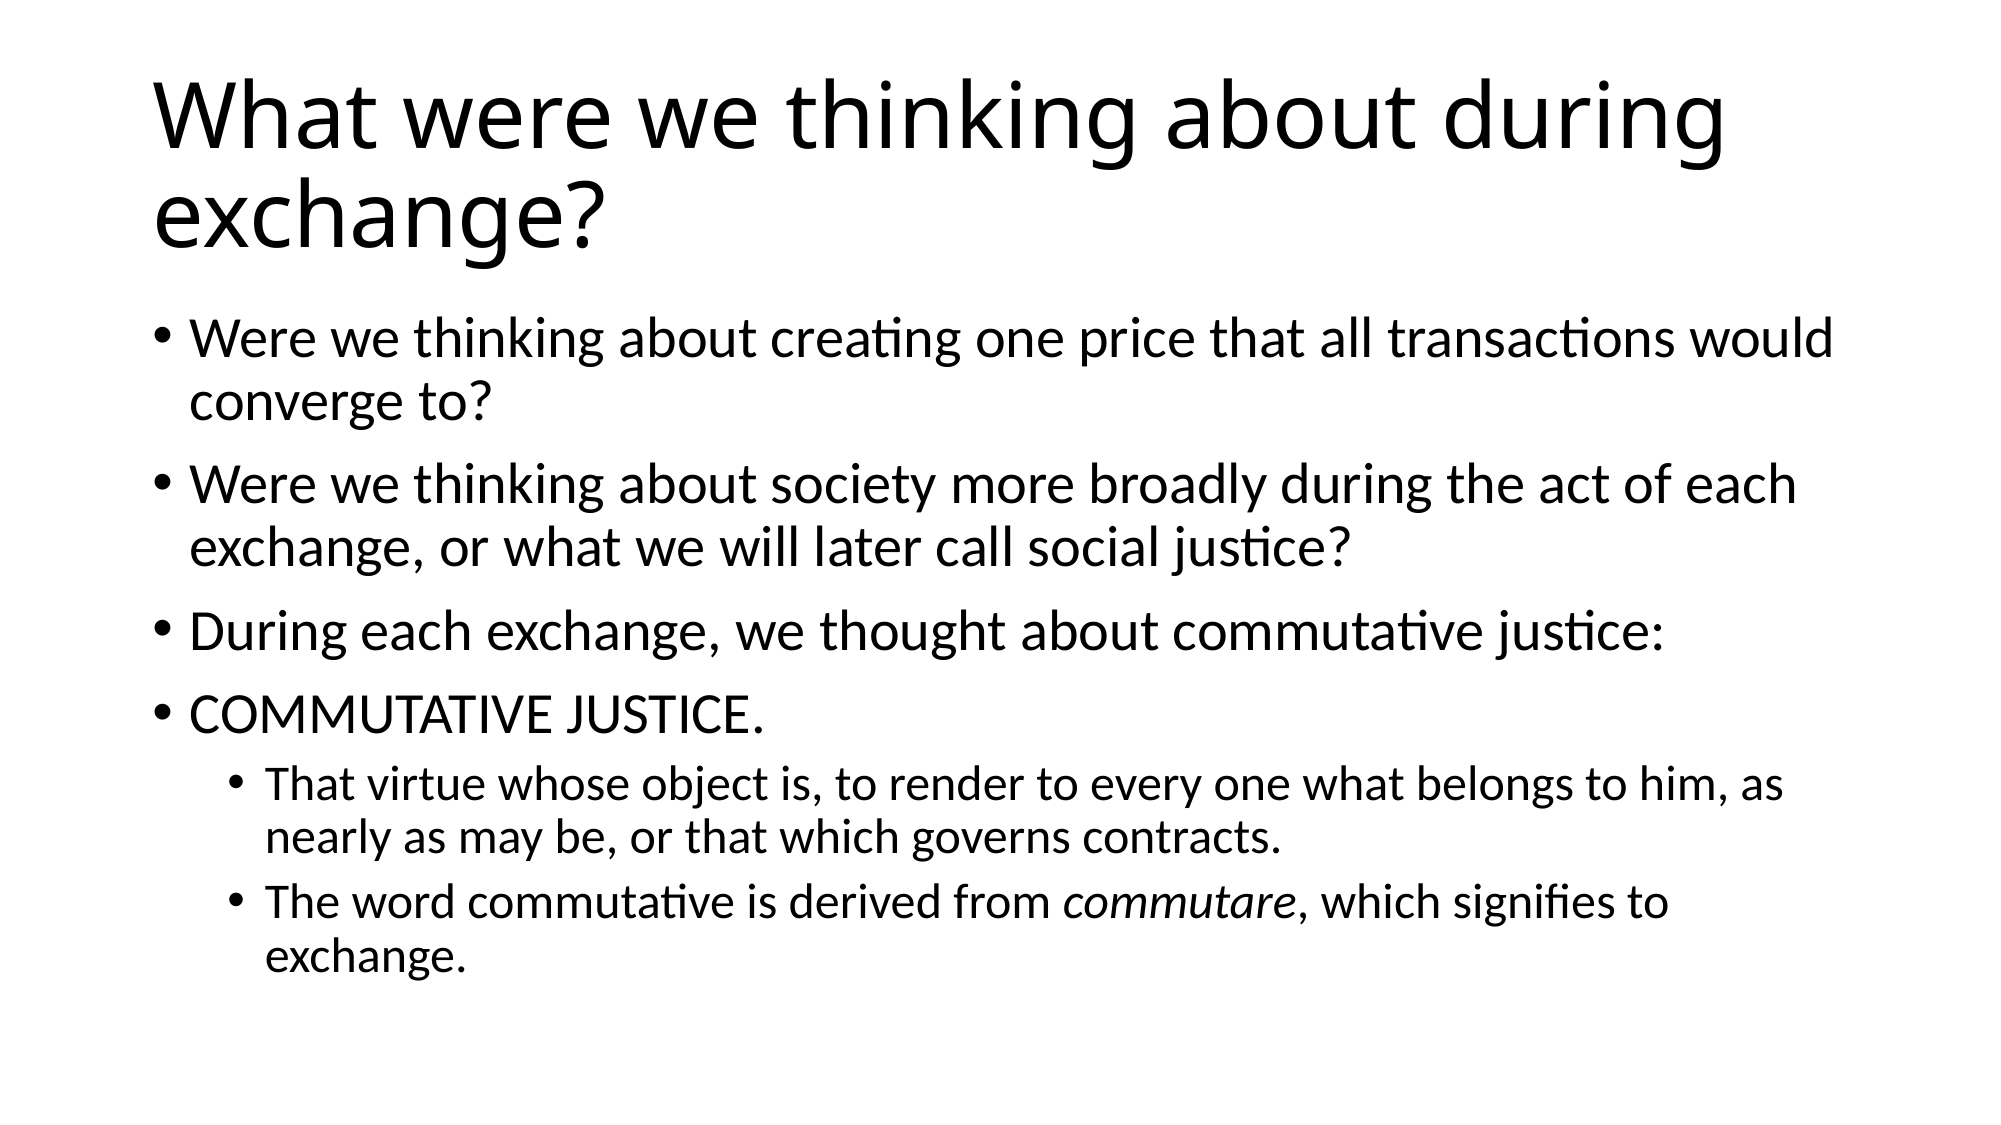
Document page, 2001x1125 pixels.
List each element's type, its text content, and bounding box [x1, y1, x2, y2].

list Were we thinking about creating one price that all transactions would converge to? Were we thinking about society more broadly during the act of each exchange, or what we will later call social justice? During each exchange, we thought about commutative justice: COMMUTATIVE JUSTICE. That virtue whose object is, to render to every one what belongs to him, as nearly as may be, or that which governs contracts. The word commutative is derived from commutare, which signifies to exchange. [137, 299, 1863, 1014]
title What were we thinking about during exchange? [137, 59, 1863, 278]
